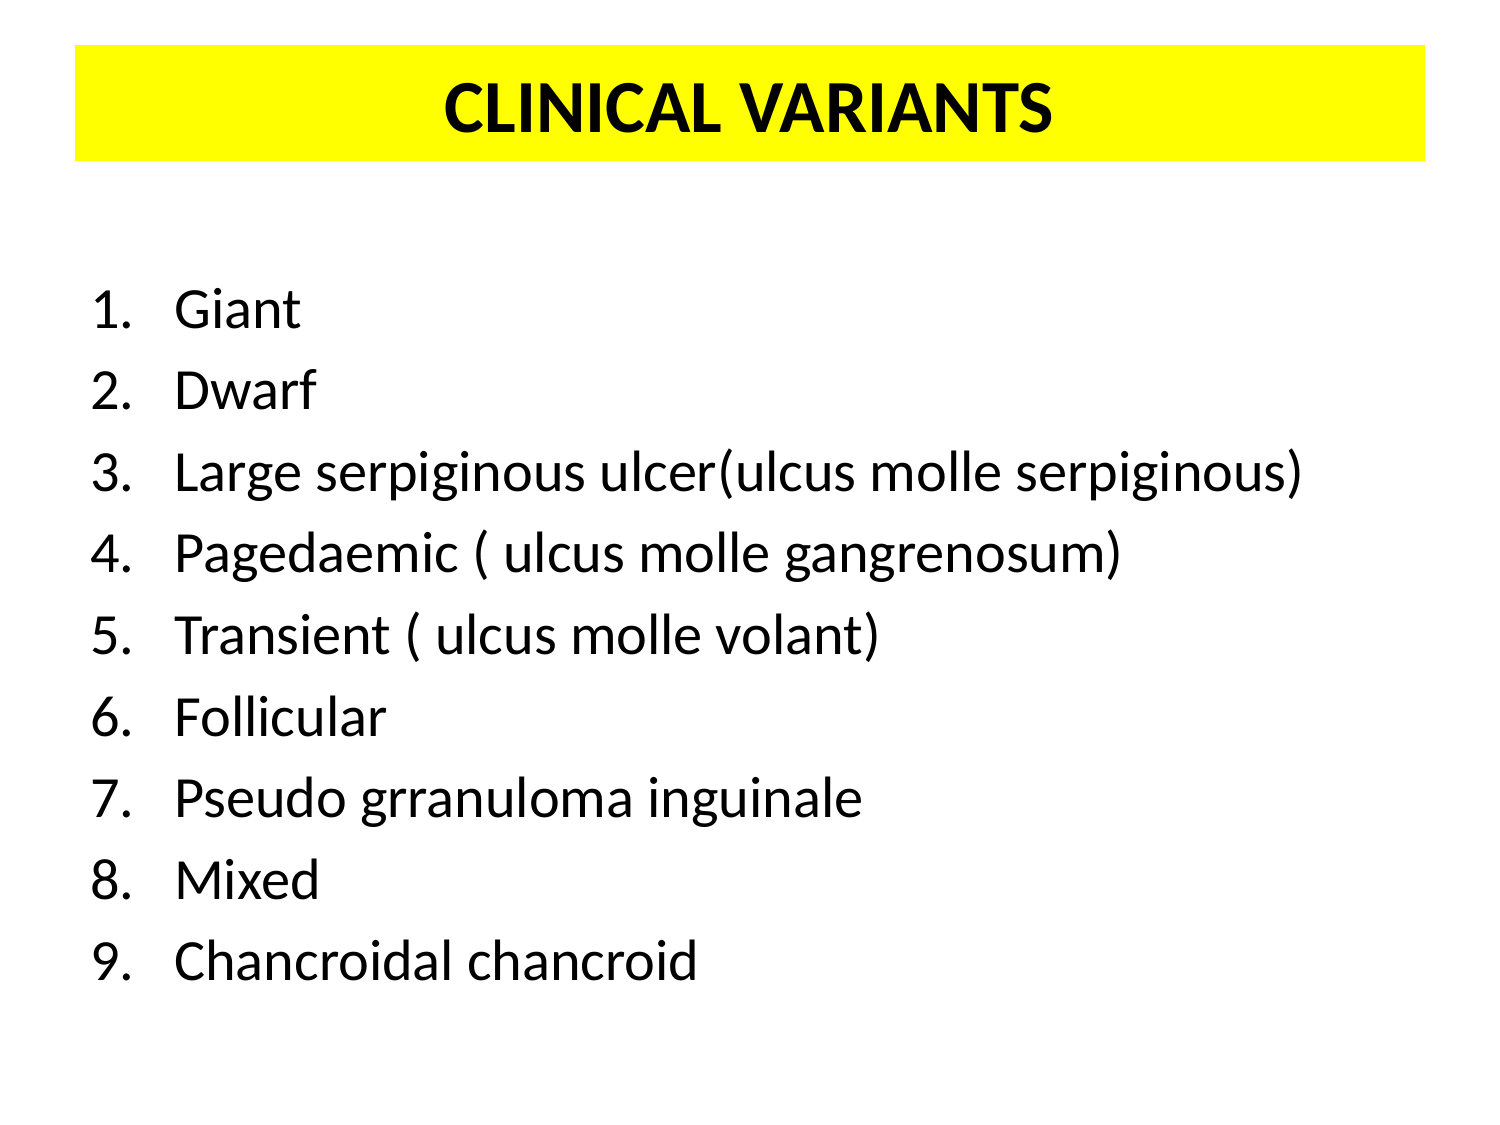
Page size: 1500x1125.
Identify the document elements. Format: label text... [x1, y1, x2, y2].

title CLINICAL VARIANTS [75, 45, 1425, 161]
list Giant Dwarf Large serpiginous ulcer(ulcus molle serpiginous) Pagedaemic ( ulcus molle gangrenosum) Transient ( ulcus molle volant) Follicular Pseudo grranuloma inguinale Mixed Chancroidal chancroid [75, 262, 1425, 1005]
